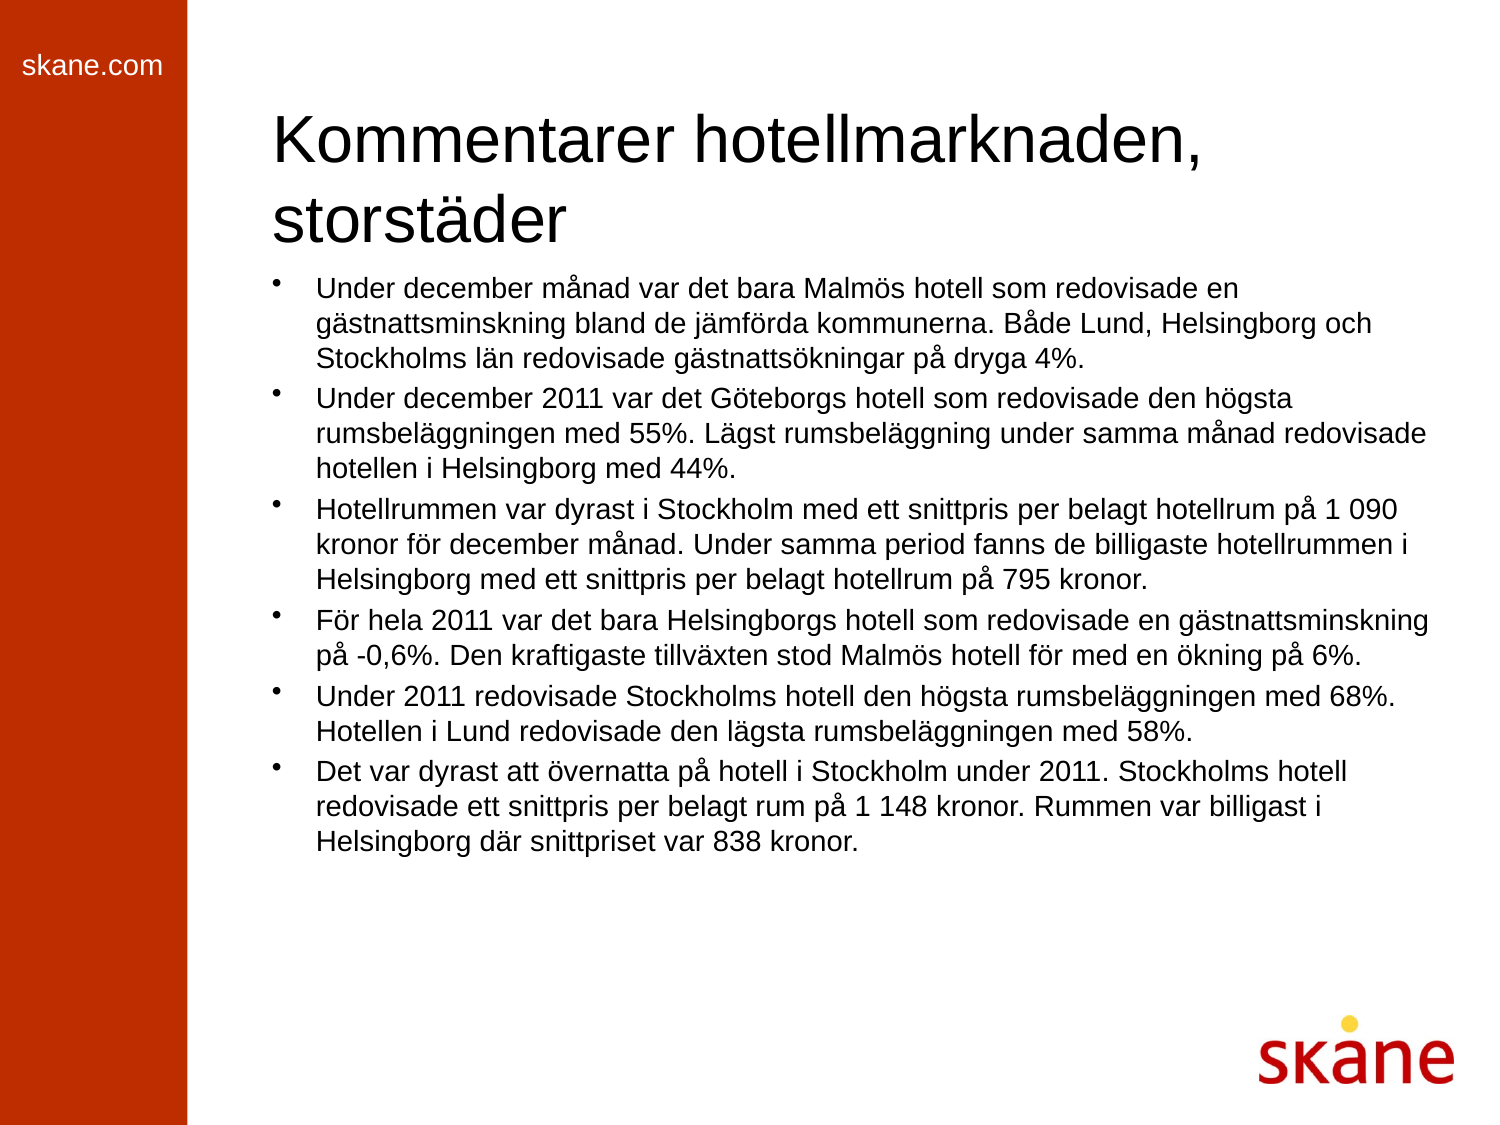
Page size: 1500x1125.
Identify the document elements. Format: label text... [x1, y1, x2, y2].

list Under december månad var det bara Malmös hotell som redovisade en gästnattsminskning bland de jämförda kommunerna. Både Lund, Helsingborg och Stockholms län redovisade gästnattsökningar på dryga 4%. Under december 2011 var det Göteborgs hotell som redovisade den högsta rumsbeläggningen med 55%. Lägst rumsbeläggning under samma månad redovisade hotellen i Helsingborg med 44%. Hotellrummen var dyrast i Stockholm med ett snittpris per belagt hotellrum på 1 090 kronor för december månad. Under samma period fanns de billigaste hotellrummen i Helsingborg med ett snittpris per belagt hotellrum på 795 kronor. För hela 2011 var det bara Helsingborgs hotell som redovisade en gästnattsminskning på -0,6%. Den kraftigaste tillväxten stod Malmös hotell för med en ökning på 6%. Under 2011 redovisade Stockholms hotell den högsta rumsbeläggningen med 68%. Hotellen i Lund redovisade den lägsta rumsbeläggningen med 58%. Det var dyrast att övernatta på hotell i Stockholm under 2011. Stockholms hotell redovisade ett snittpris per belagt rum på 1 148 kronor. Rummen var billigast i Helsingborg där snittpriset var 838 kronor. [256, 261, 1459, 1081]
title Kommentarer hotellmarknaden, storstäder [256, 81, 1456, 261]
